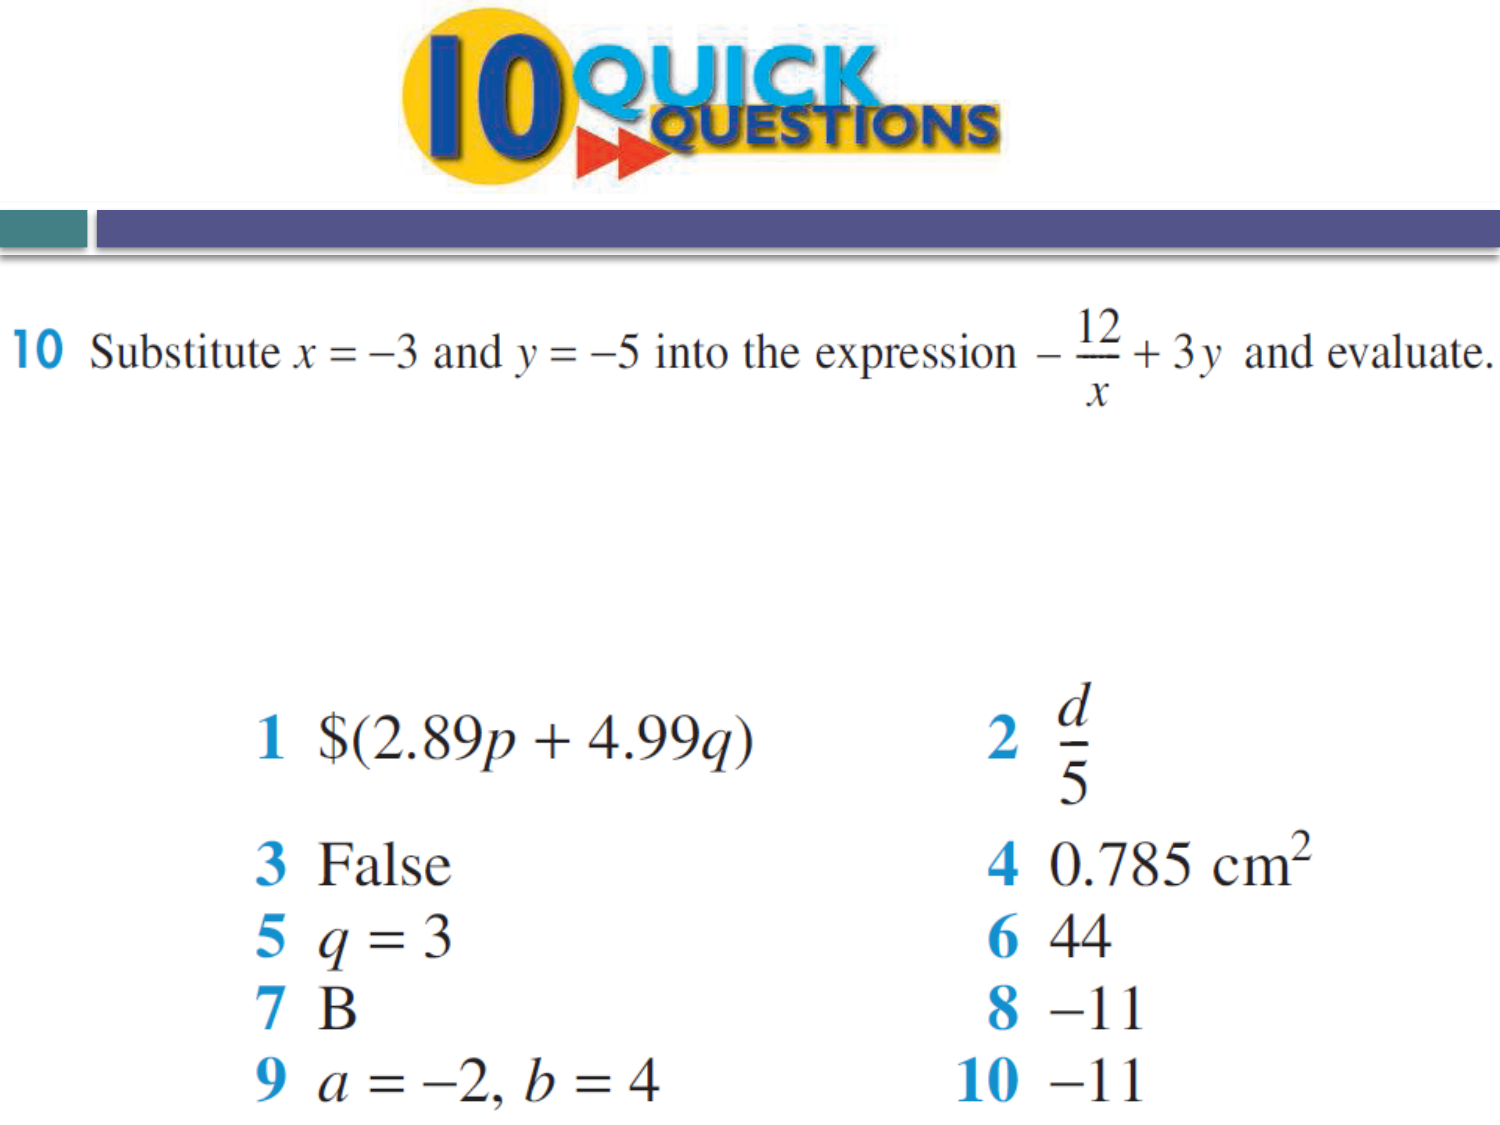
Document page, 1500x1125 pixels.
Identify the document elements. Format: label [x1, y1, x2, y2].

picture [0, 292, 1500, 422]
picture [151, 668, 1339, 1125]
picture [398, 0, 1010, 195]
